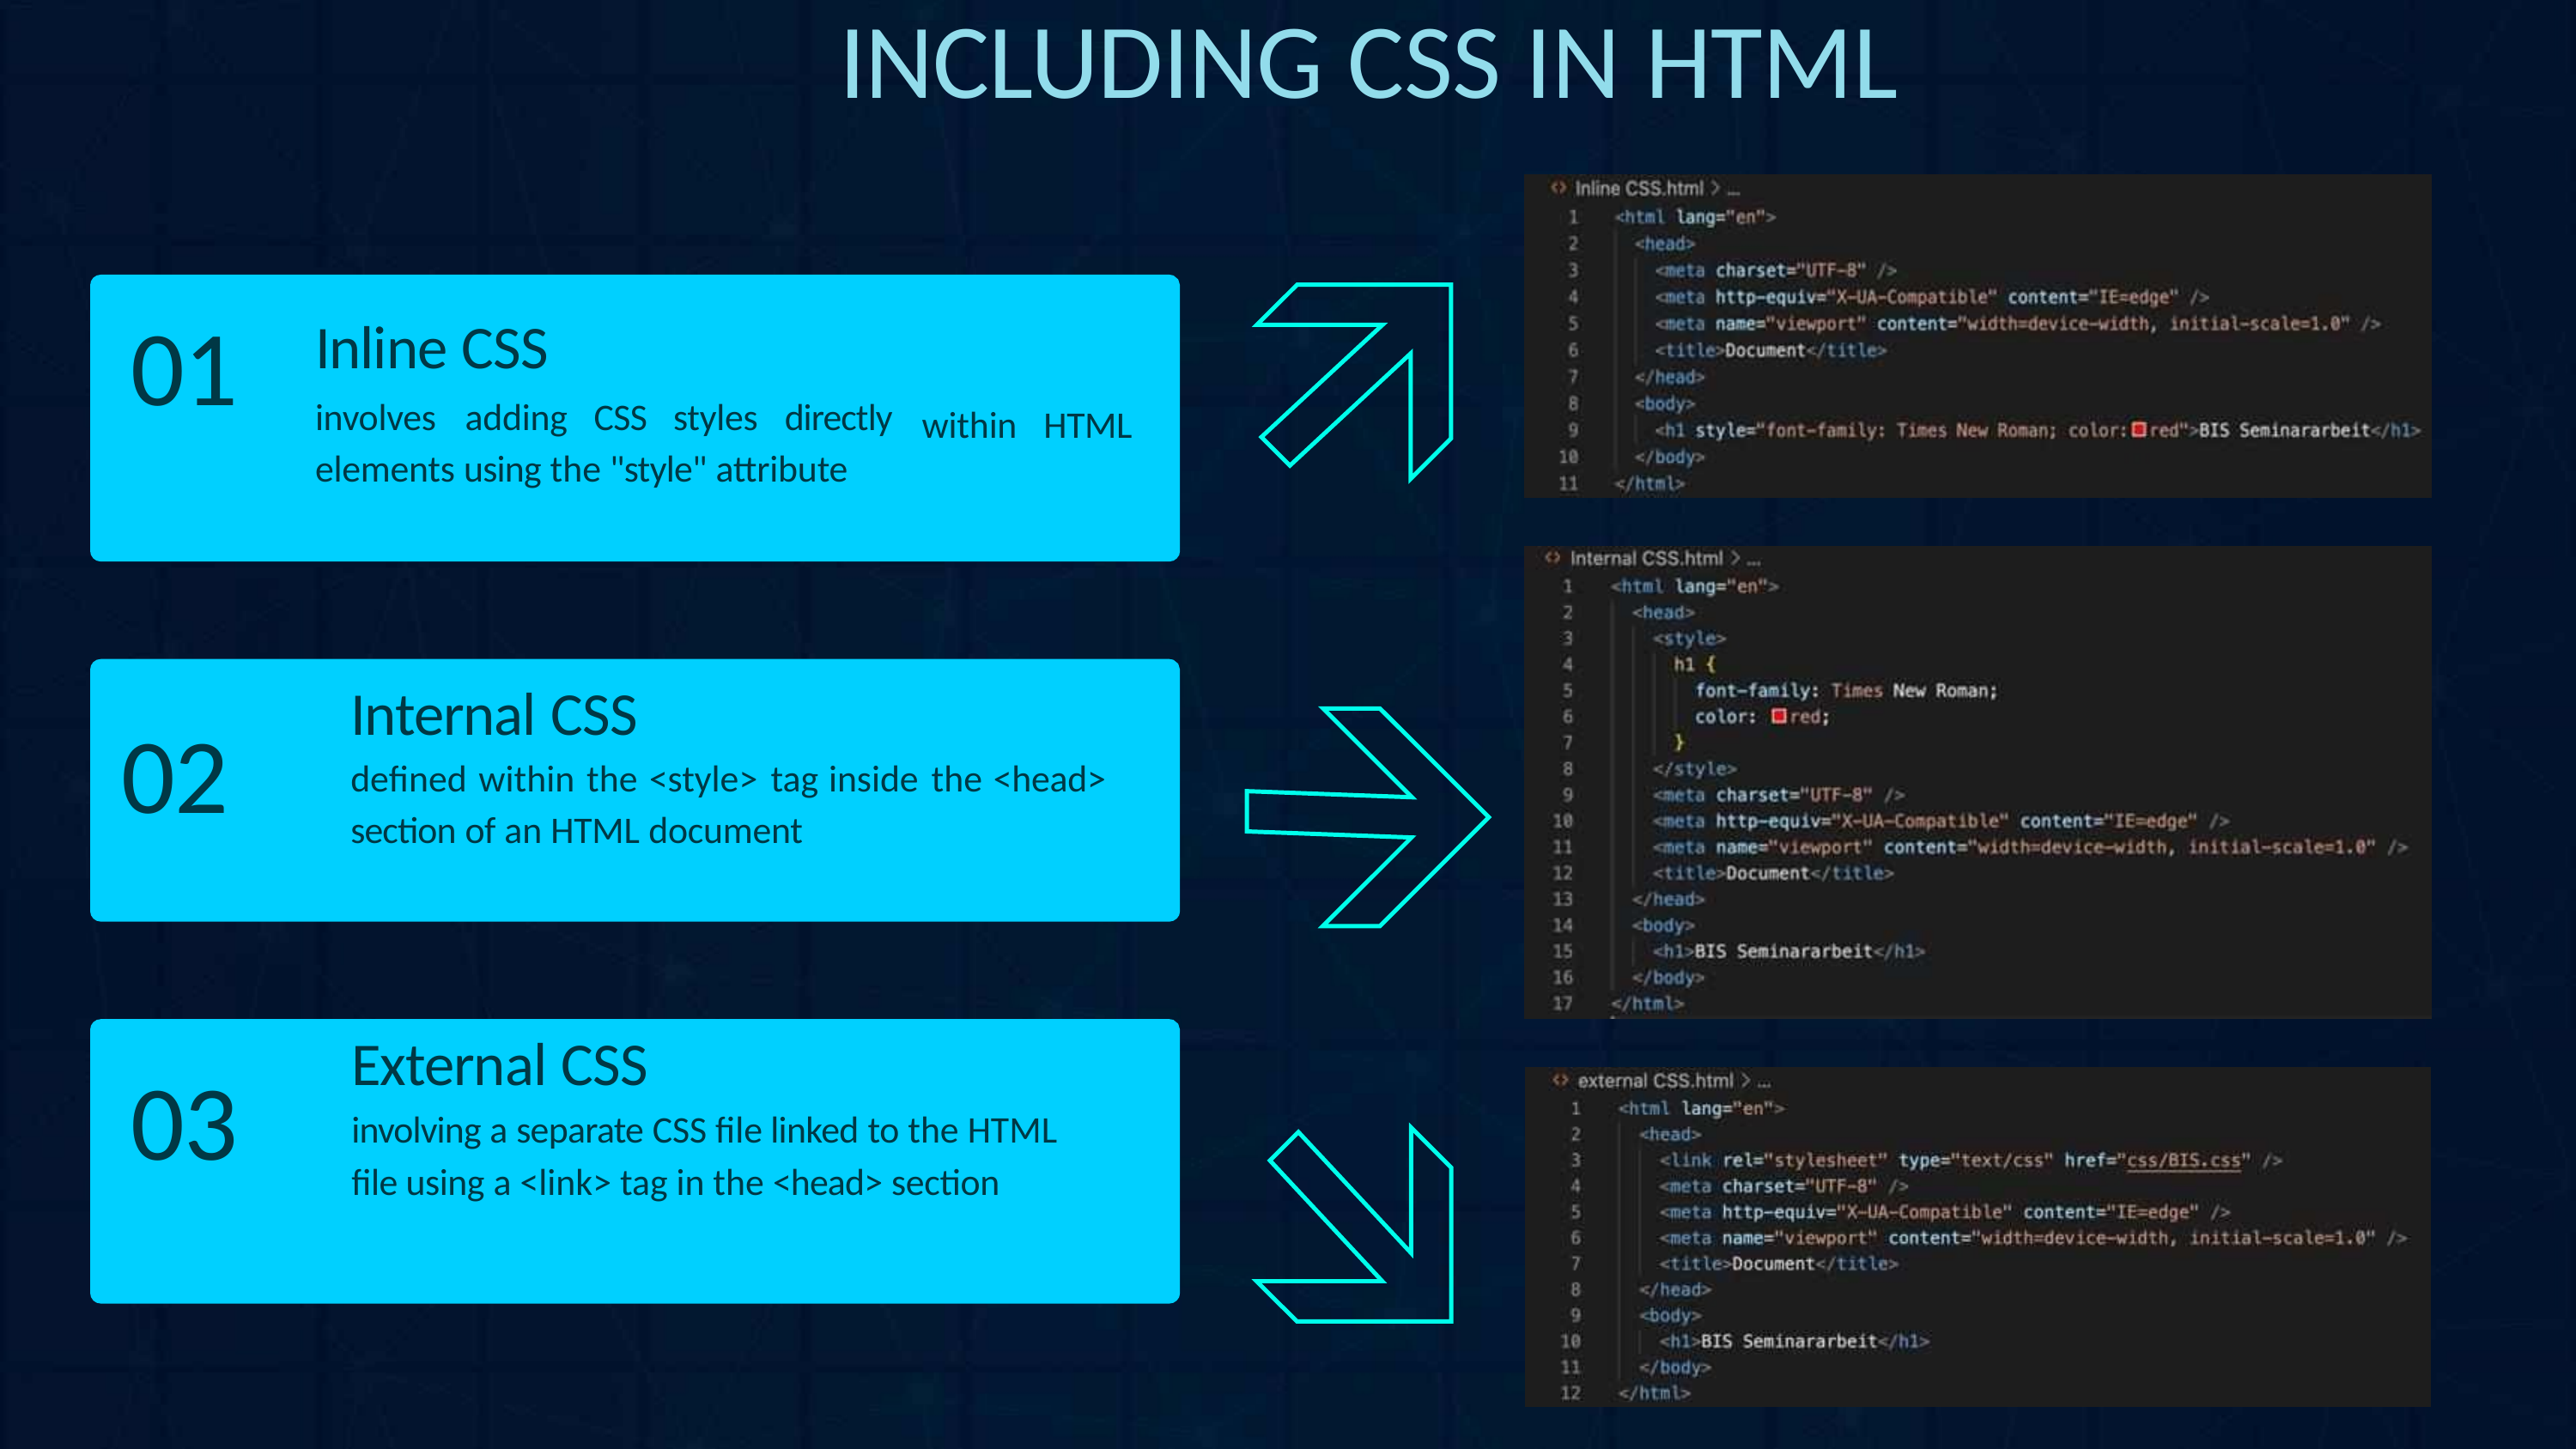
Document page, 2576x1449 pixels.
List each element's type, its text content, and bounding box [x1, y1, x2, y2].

text_box [90, 1019, 1181, 1304]
text_box Inline CSS involves adding CSS styles directly elements using the "style" attribute [313, 286, 895, 490]
text_box 03 [129, 1052, 240, 1182]
text_box [90, 274, 1181, 562]
picture [0, 0, 2576, 1449]
text_box [90, 658, 1181, 922]
text_box [1251, 1122, 1454, 1324]
text_box [1244, 706, 1492, 929]
text_box 01 [129, 296, 240, 427]
text_box HTML [1042, 398, 1134, 446]
text_box Internal CSS defined within the <style> tag inside the <head> section of an HTML document [349, 664, 1114, 852]
text_box 02 [119, 705, 231, 835]
title INCLUDING CSS IN HTML [697, 0, 1955, 234]
text_box External CSS involving a separate CSS file linked to the HTML file using a <link> tag in the <head> section [349, 1014, 1107, 1203]
text_box within [920, 398, 1019, 446]
text_box [1251, 282, 1454, 484]
